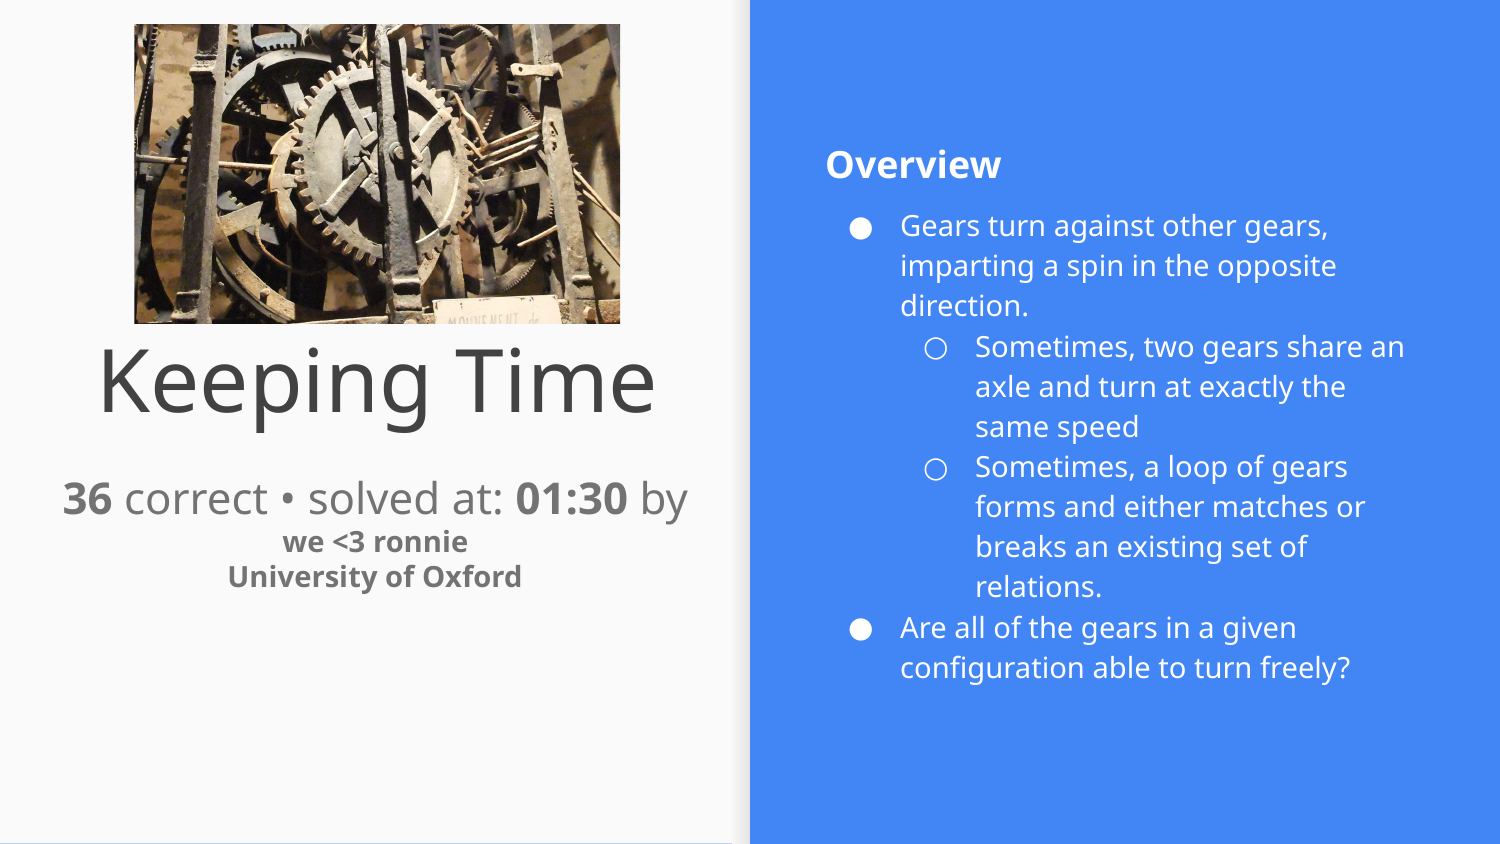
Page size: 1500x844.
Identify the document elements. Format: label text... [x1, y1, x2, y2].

list Overview Gears turn against other gears, imparting a spin in the opposite direction. Sometimes, two gears share an axle and turn at exactly the same speed Sometimes, a loop of gears forms and either matches or breaks an existing set of relations. Are all of the gears in a given configuration able to turn freely? [810, 118, 1440, 725]
subtitle 36 correct • solved at: 01:30 by we <3 ronnie University of Oxford [43, 455, 708, 711]
title Keeping Time [0, 202, 787, 446]
picture [134, 24, 621, 324]
